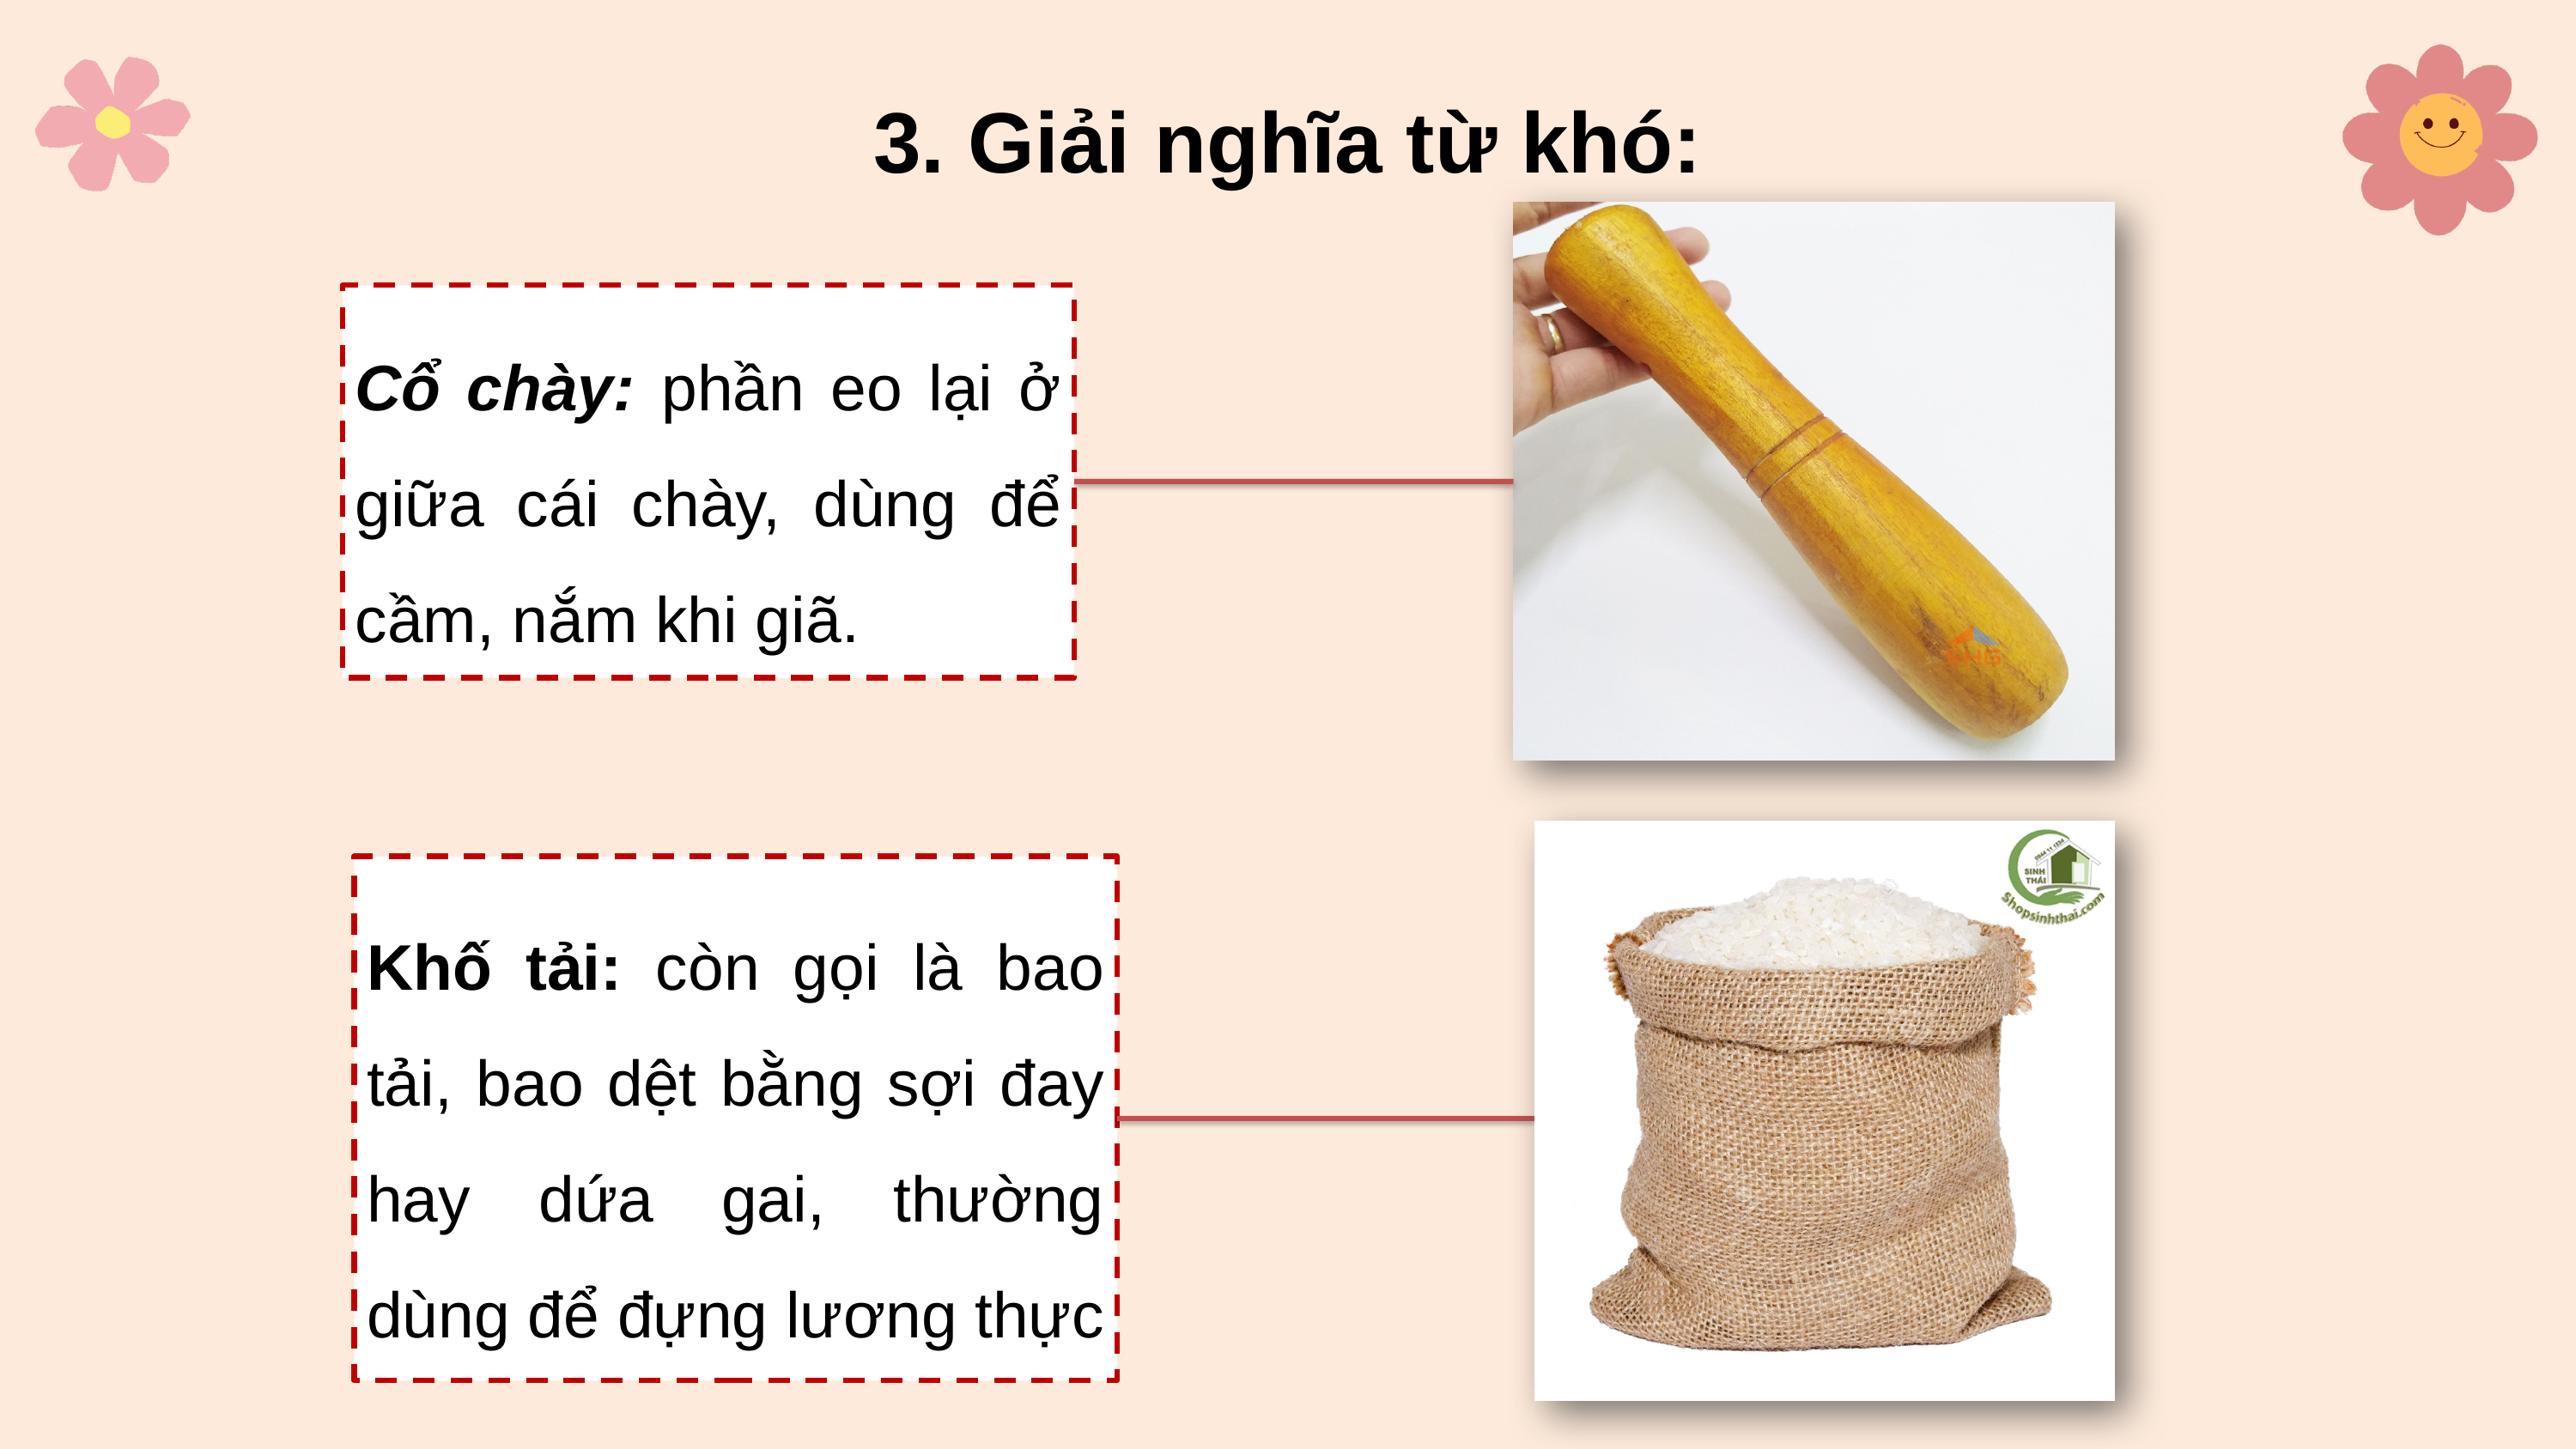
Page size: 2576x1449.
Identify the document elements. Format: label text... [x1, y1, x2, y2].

text_box Cổ chày: phần eo lại ở giữa cái chày, dùng để cầm, nắm khi giã. [341, 283, 1076, 680]
picture [1513, 202, 2115, 761]
text_box [2333, 37, 2542, 247]
text_box 3. Giải nghĩa từ khó: [654, 29, 1922, 197]
text_box Khố tải: còn gọi là bao tải, bao dệt bằng sợi đay hay dứa gai, thường dùng để đựng lương thực [352, 855, 1119, 1382]
text_box [34, 57, 191, 194]
picture [1534, 820, 2115, 1401]
